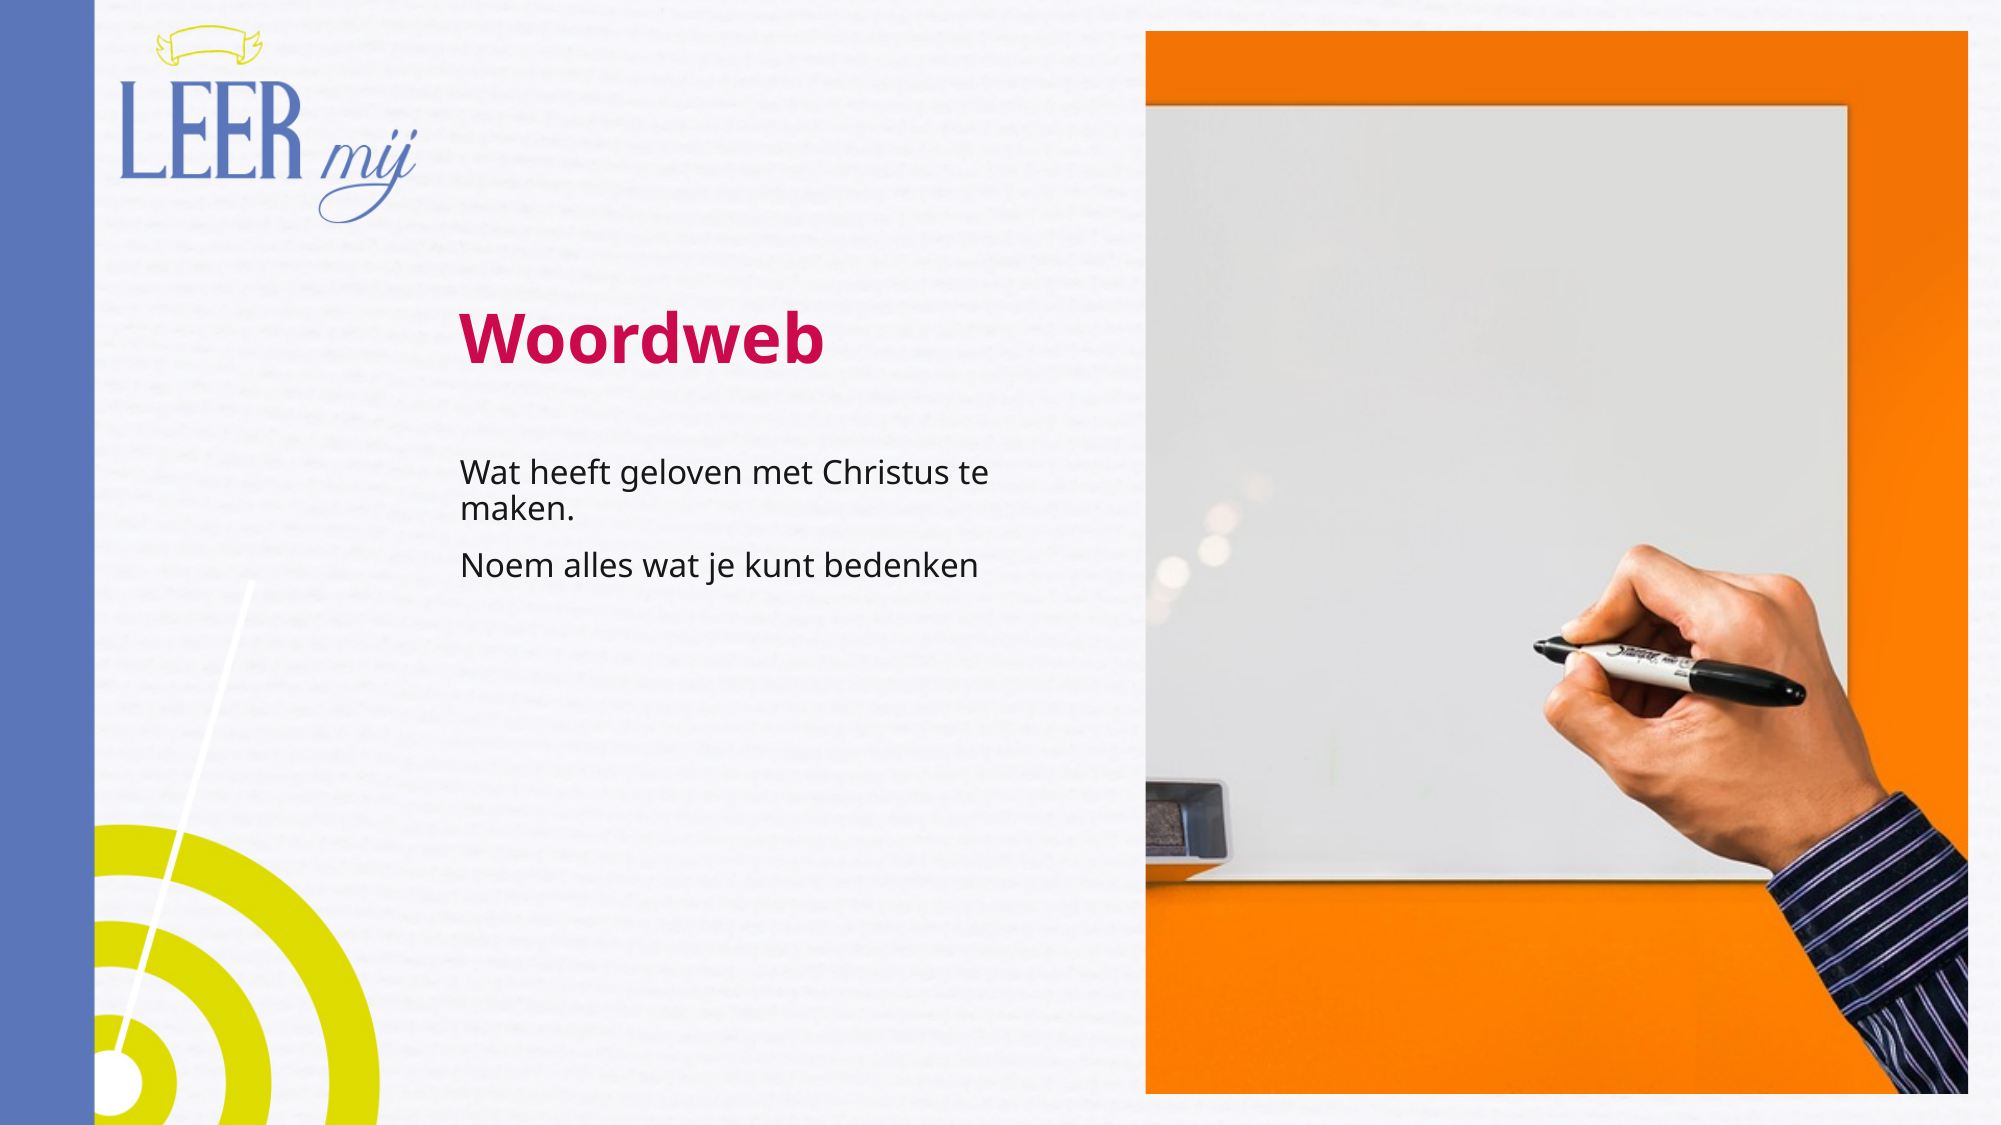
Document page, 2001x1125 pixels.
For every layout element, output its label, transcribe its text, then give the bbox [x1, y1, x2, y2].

list Wat heeft geloven met Christus te maken. Noem alles wat je kunt bedenken [444, 448, 1105, 968]
title Woordweb [444, 229, 1102, 386]
picture [0, 0, 2001, 1125]
